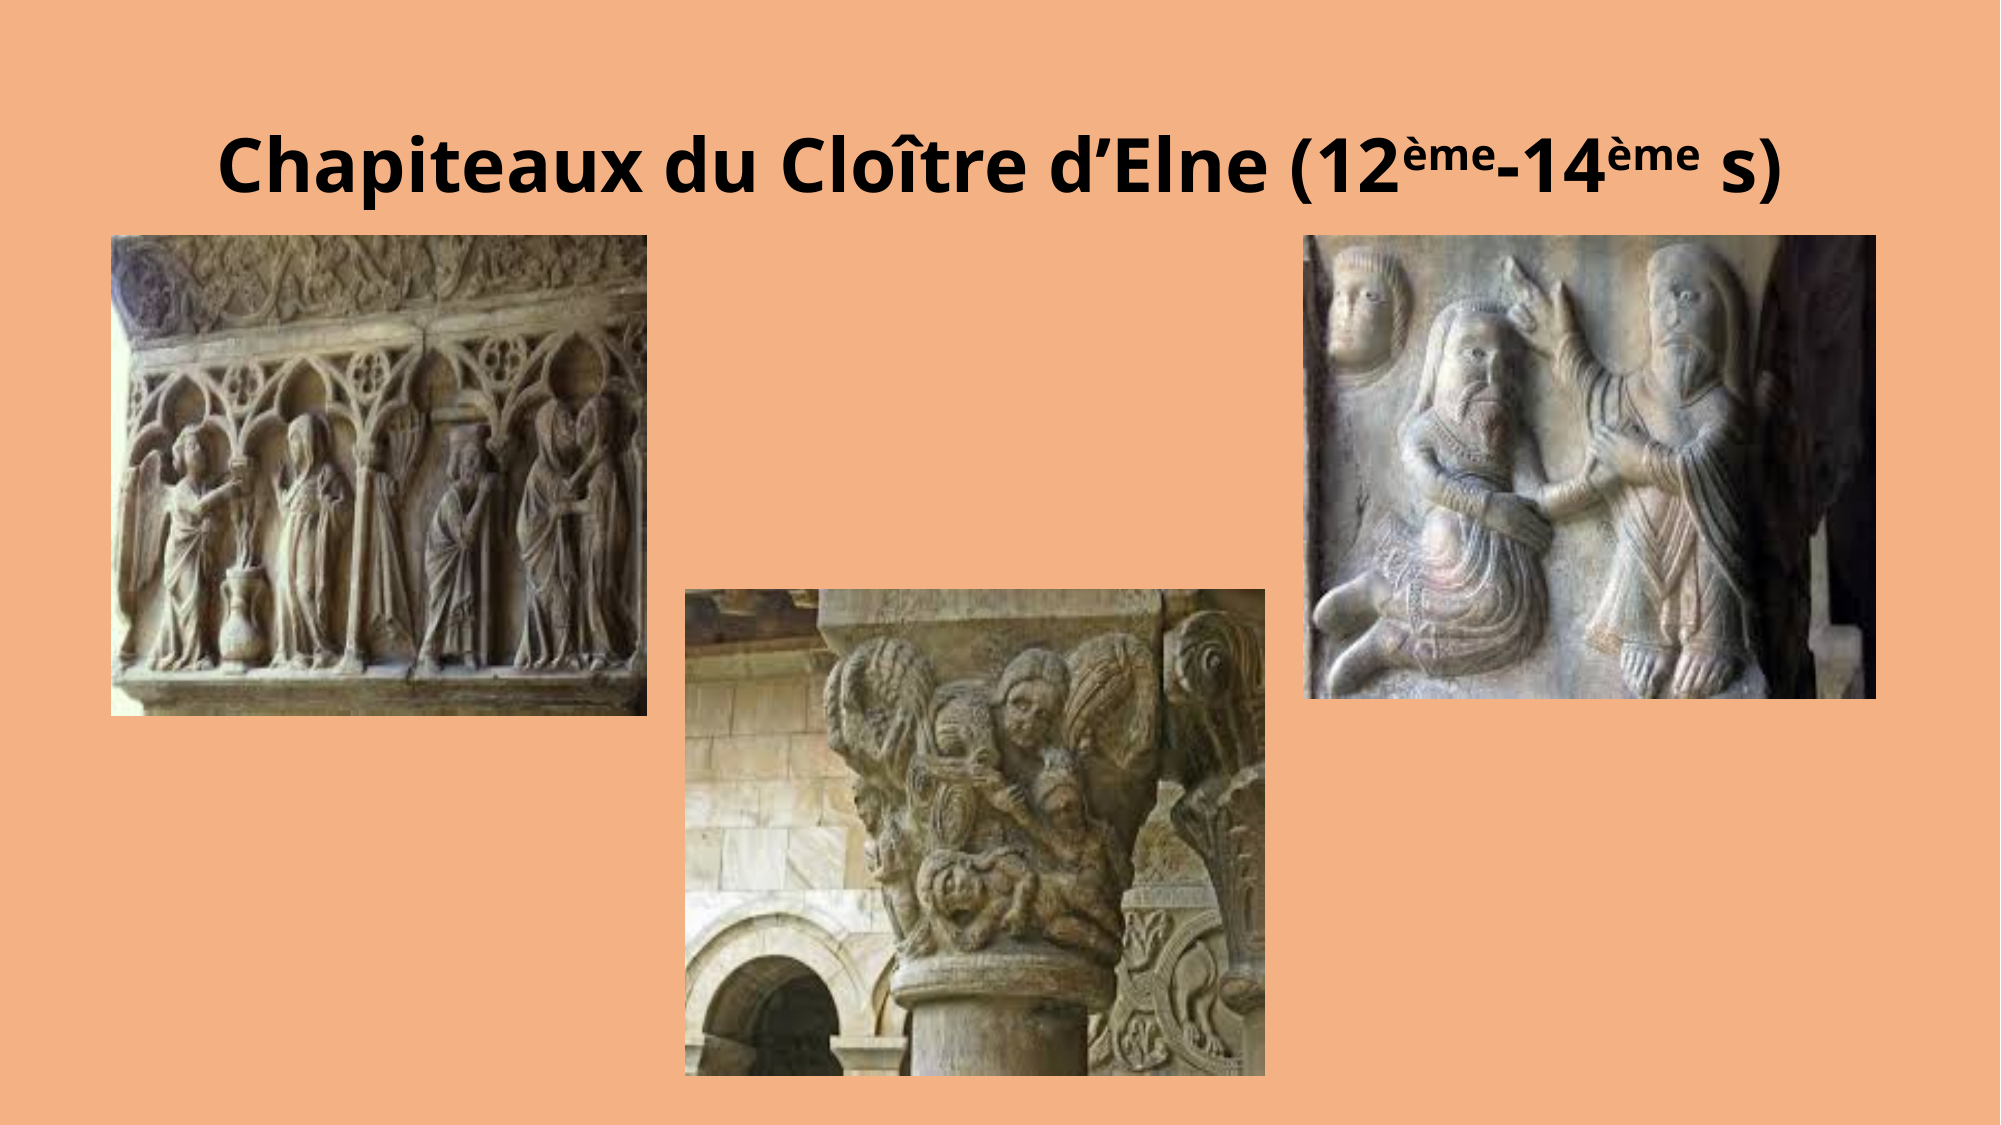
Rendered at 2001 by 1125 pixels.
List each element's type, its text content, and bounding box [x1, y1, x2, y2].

picture [685, 589, 1265, 1076]
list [111, 235, 647, 716]
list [1303, 235, 1876, 699]
title Chapiteaux du Cloître d’Elne (12ème-14ème s) [137, 59, 1863, 278]
